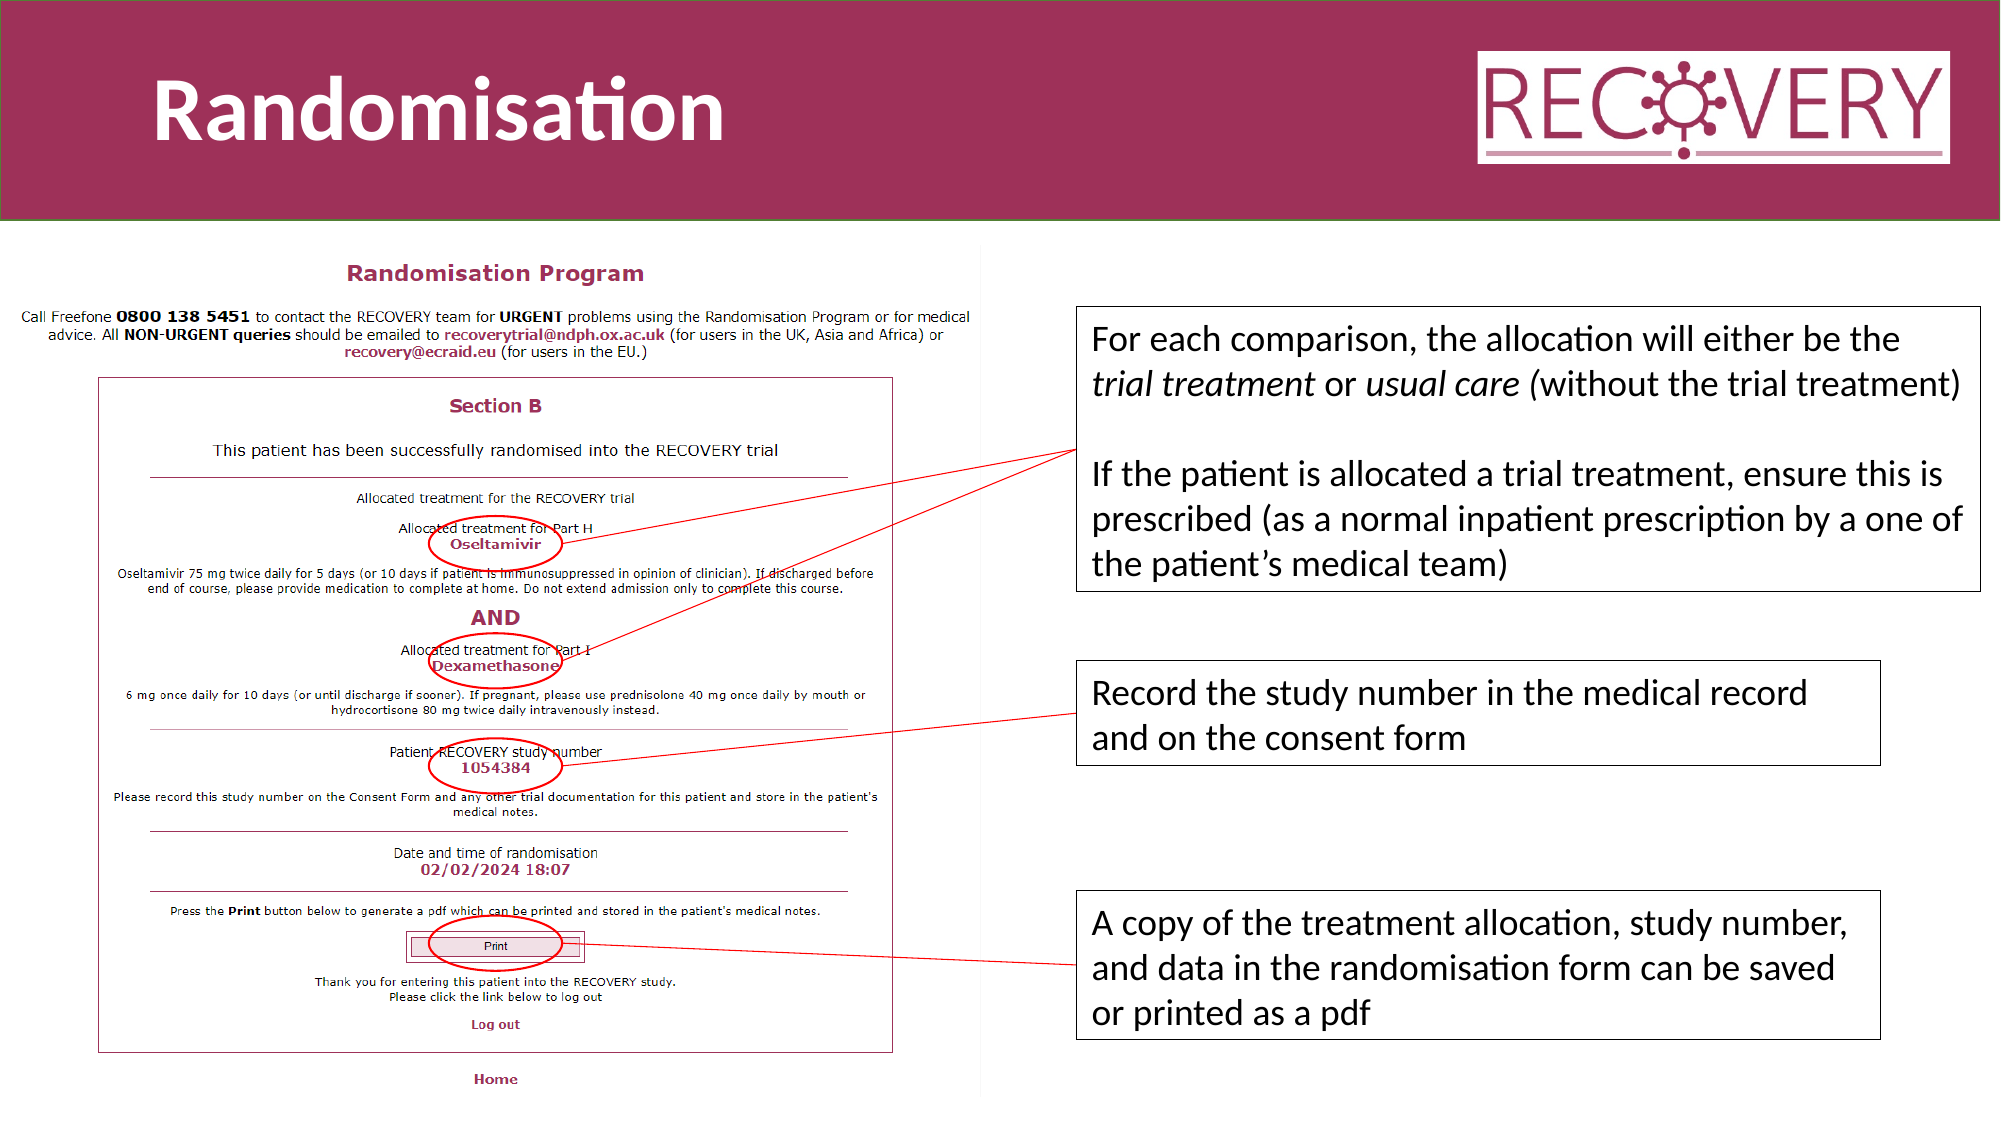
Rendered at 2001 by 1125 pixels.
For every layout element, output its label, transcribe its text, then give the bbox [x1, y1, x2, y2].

title Randomisation [137, 2, 1863, 220]
text_box A copy of the treatment allocation, study number, and data in the randomisation form can be saved or printed as a pdf [1076, 890, 1881, 1040]
picture [11, 245, 981, 1097]
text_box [562, 943, 1077, 966]
text_box Record the study number in the medical record and on the consent form [1076, 660, 1881, 766]
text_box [562, 450, 1077, 661]
picture [1863, 51, 1951, 164]
text_box For each comparison, the allocation will either be the trial treatment or usual care (without the trial treatment) If the patient is allocated a trial treatment, ensure this is prescribed (as a normal inpatient prescription by a one of the patient’s medical team) [1076, 306, 1981, 592]
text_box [562, 713, 1077, 766]
